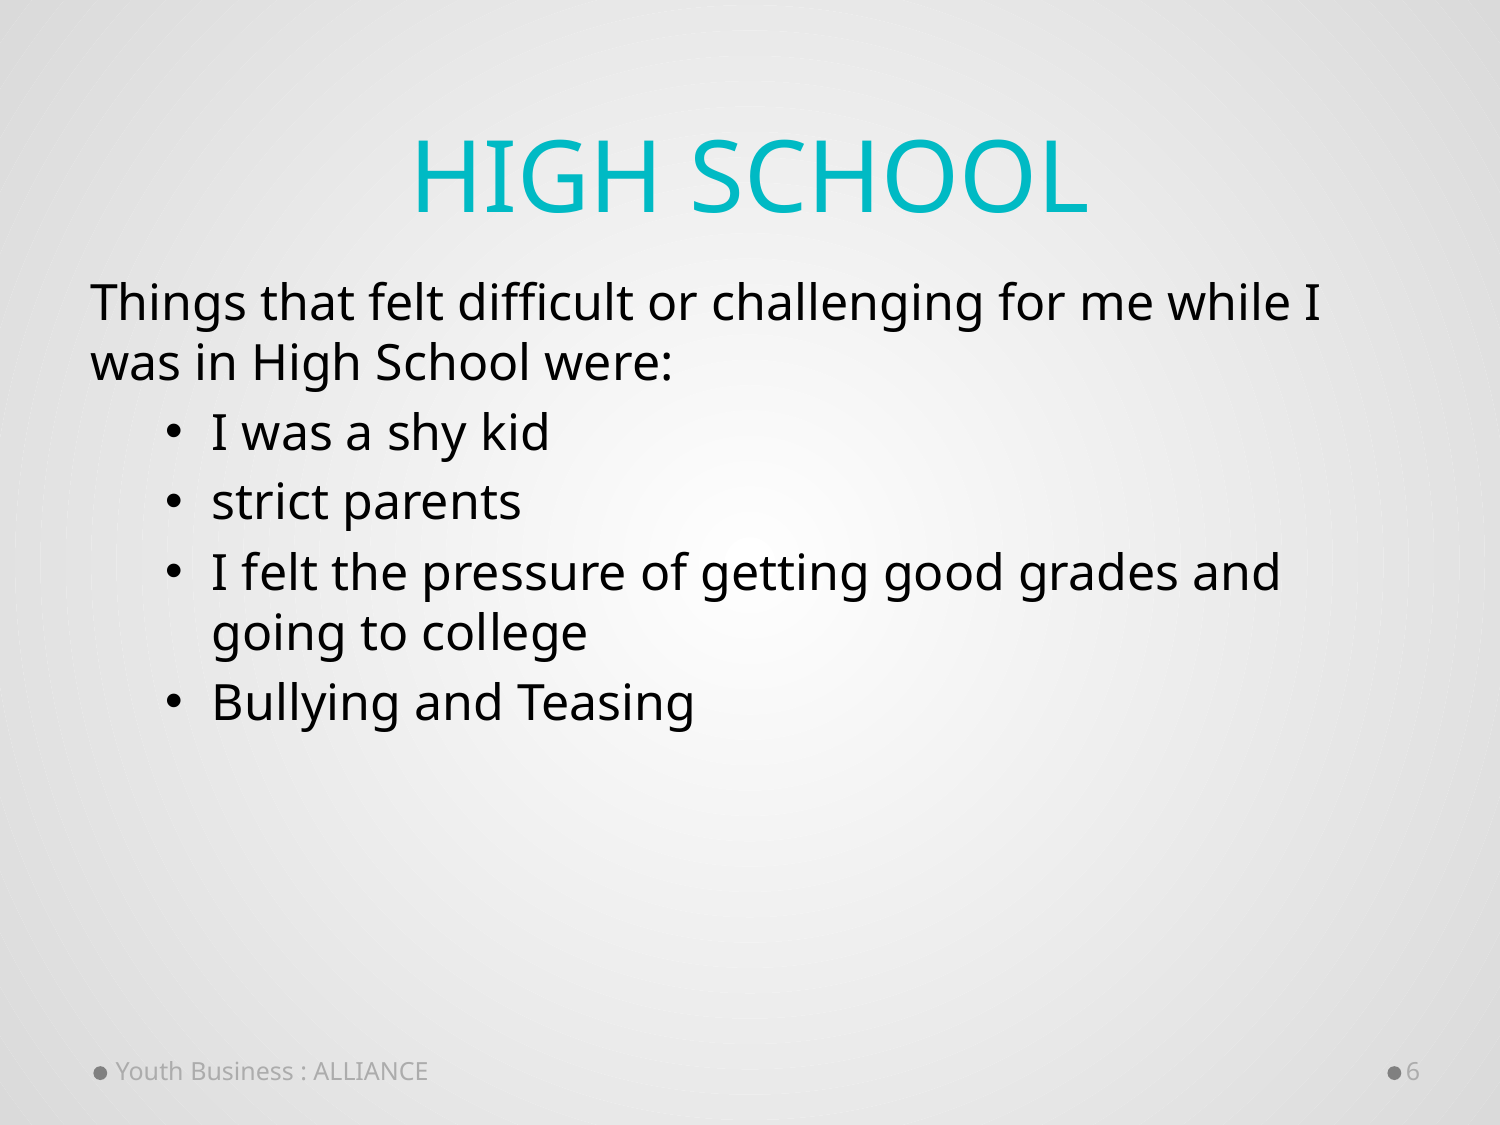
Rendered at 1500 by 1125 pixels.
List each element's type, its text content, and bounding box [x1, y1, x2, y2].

list Things that felt difficult or challenging for me while I was in High School were: I was a shy kid strict parents I felt the pressure of getting good grades and going to college Bullying and Teasing [75, 262, 1425, 1005]
title High School [75, 22, 1425, 240]
footer Youth Business : ALLIANCE [108, 1042, 576, 1103]
slide_number 6 [1401, 1042, 1494, 1103]
